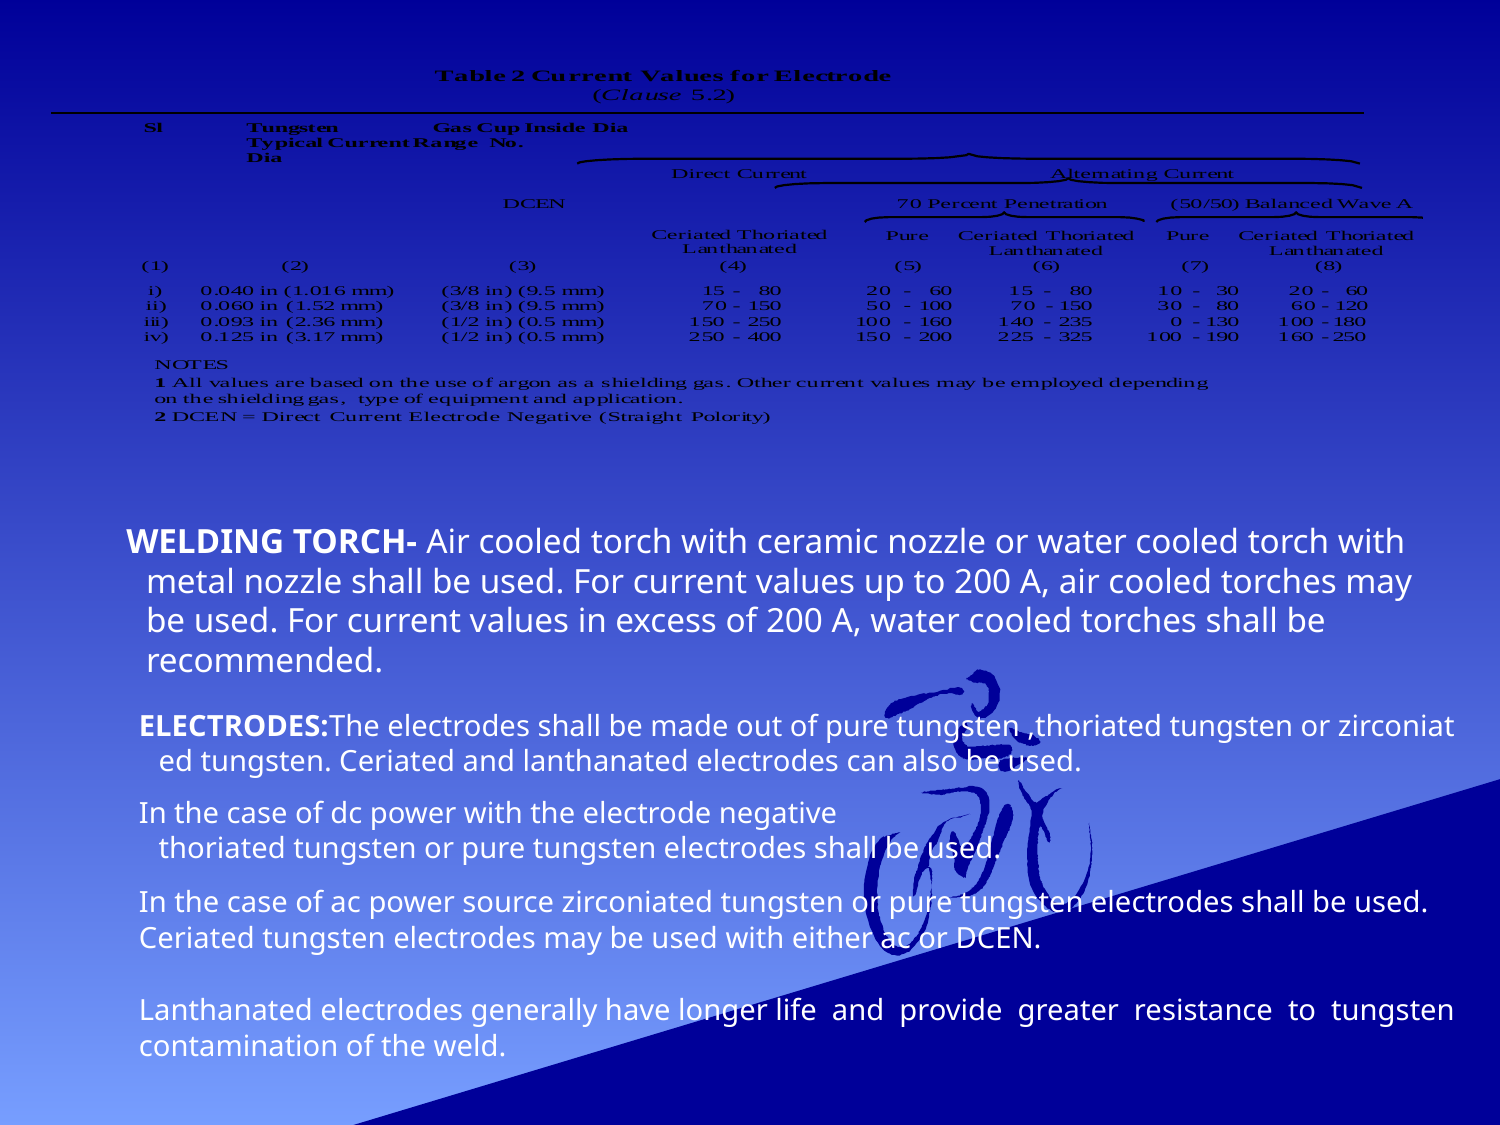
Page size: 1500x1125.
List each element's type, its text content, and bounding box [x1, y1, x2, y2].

text_box WELDING TORCH- Air cooled torch with ceramic nozzle or water cooled torch with metal nozzle shall be used. For current values up to 200 A, air cooled torches may be used. For current values in excess of 200 A, water cooled torches shall be recommended. [99, 512, 1449, 662]
picture [49, 66, 1423, 424]
text_box ELECTRODES:The electrodes shall be made out of pure tungsten ,thoriated tungsten or zirconiated tungsten. Ceriated and lanthanated electrodes can also be used. In the case of dc power with the electrode negative thoriated tungsten or pure tungsten electrodes shall be used. In the case of ac power source zirconiated tungsten or pure tungsten electrodes shall be used. Ceriated tungsten electrodes may be used with either ac or DCEN. Lanthanated electrodes generally have longer life and provide greater resistance to tungsten contamination of the weld. [112, 699, 1471, 1056]
